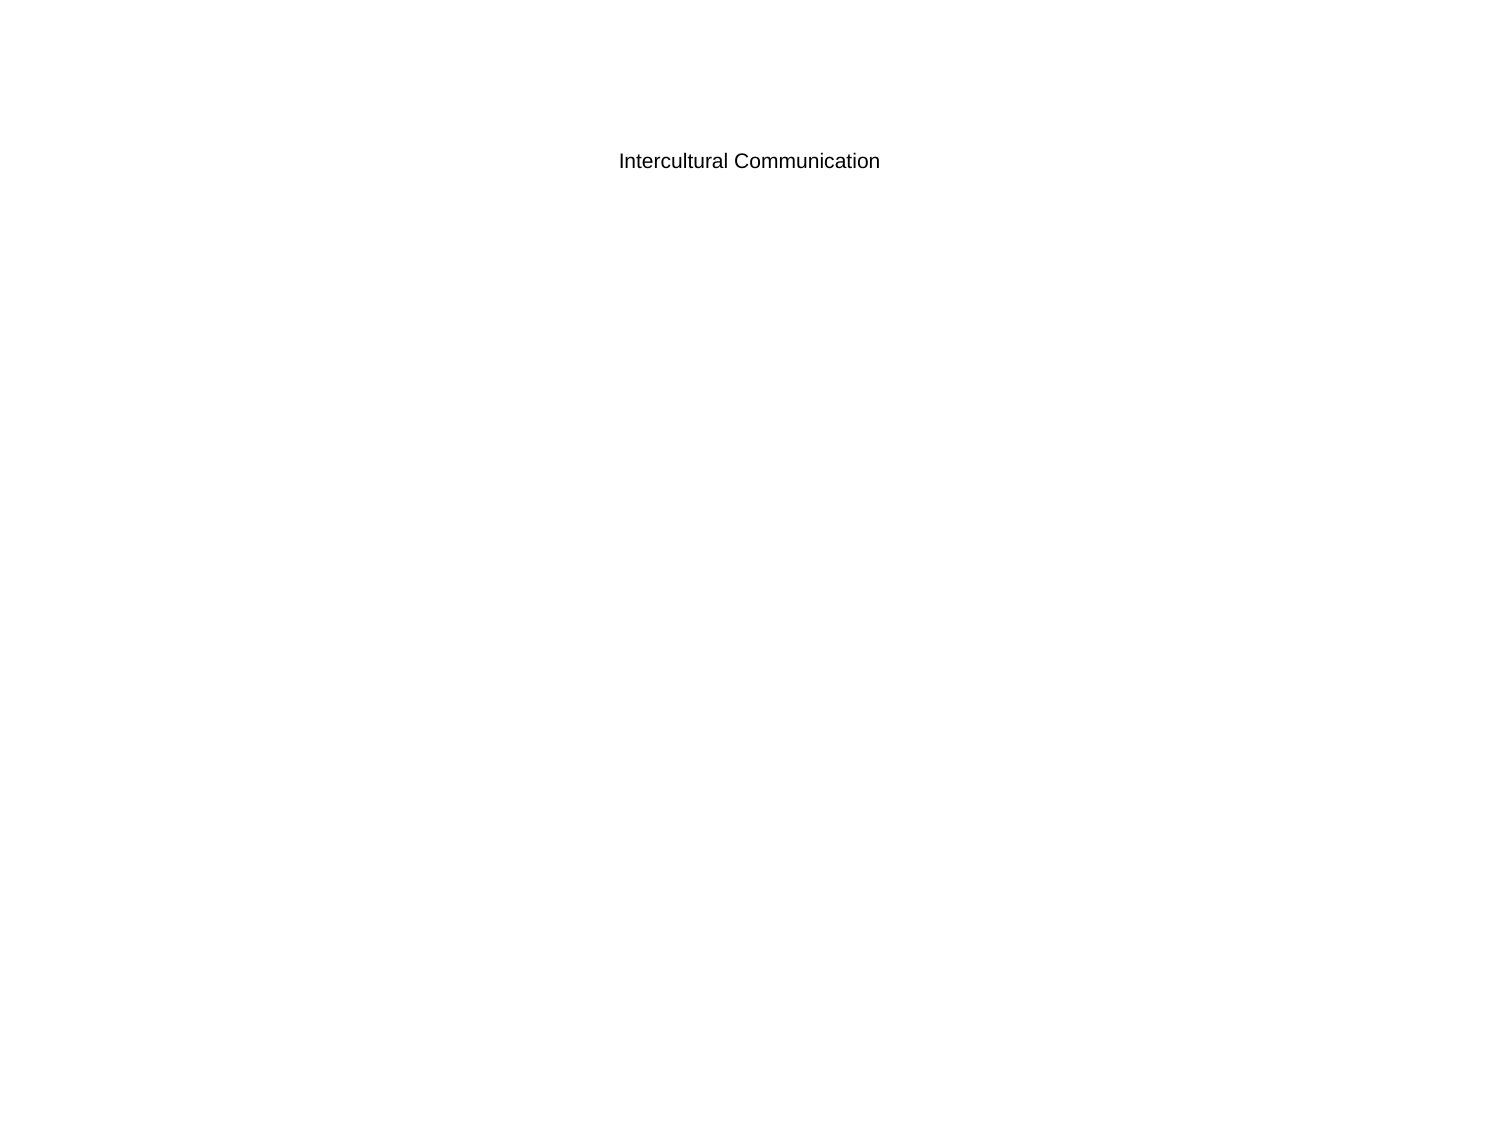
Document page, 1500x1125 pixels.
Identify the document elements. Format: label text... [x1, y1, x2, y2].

title Intercultural Communication [75, 86, 1425, 233]
